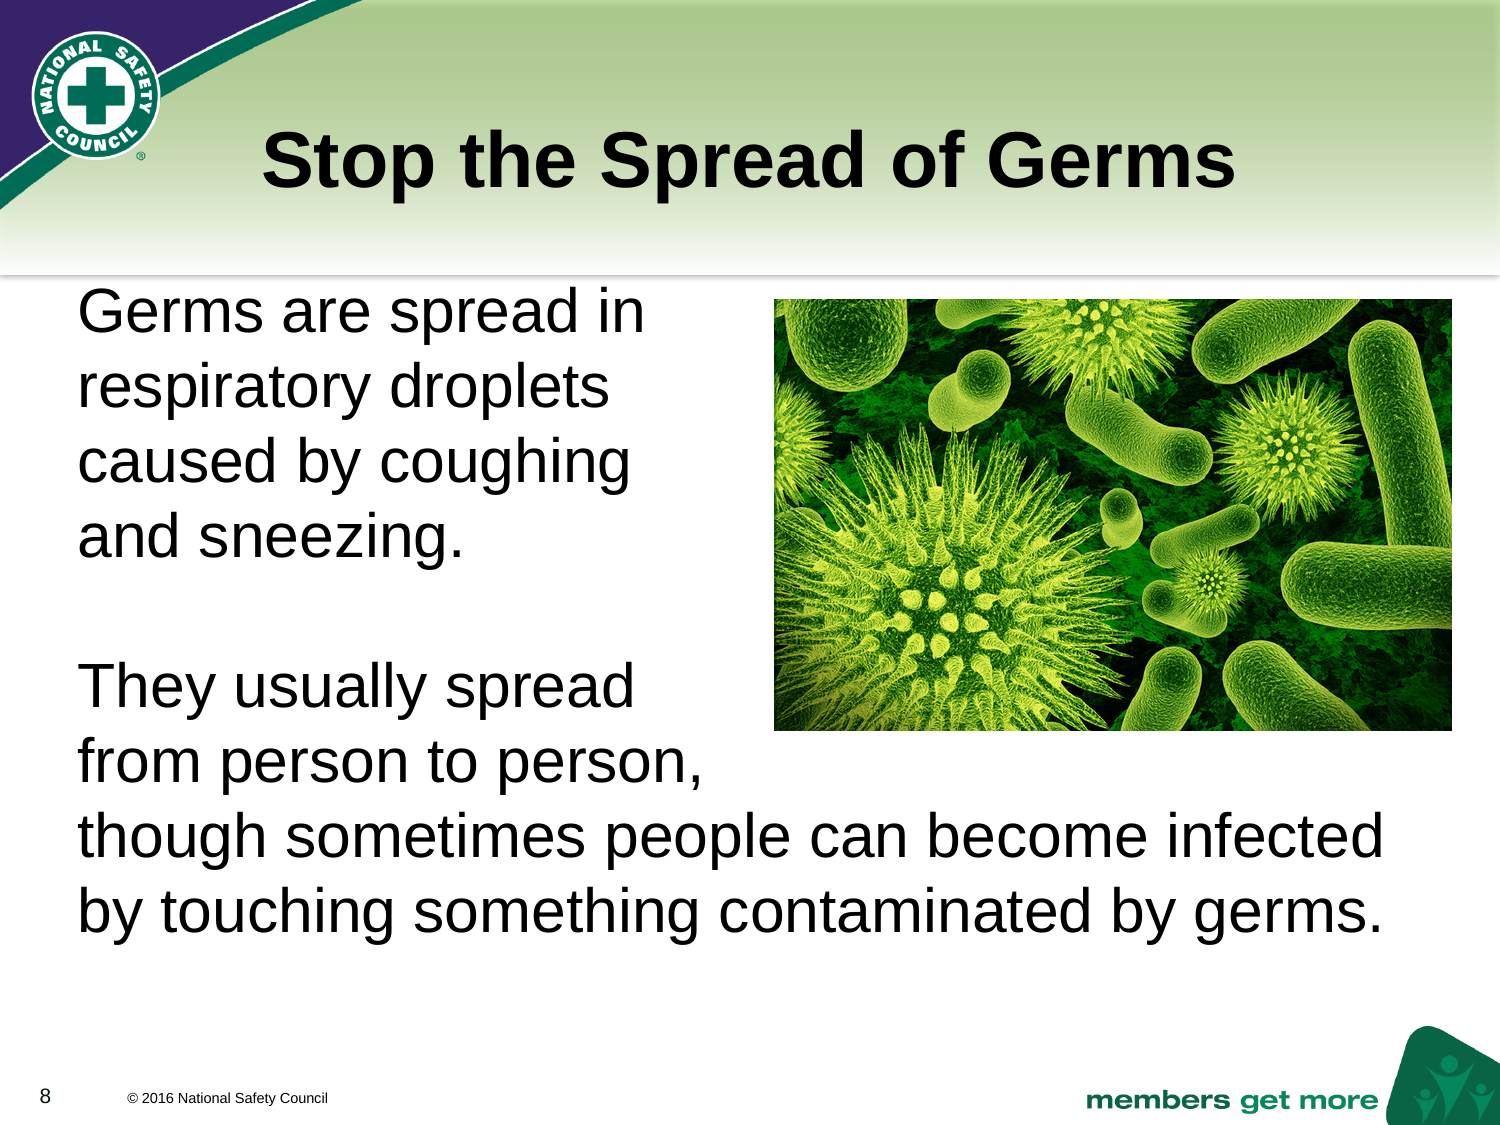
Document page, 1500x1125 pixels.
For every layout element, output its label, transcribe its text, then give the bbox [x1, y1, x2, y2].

picture [0, 0, 592, 275]
title Stop the Spread of Germs [75, 99, 1425, 213]
picture [774, 299, 1453, 731]
picture [1086, 1026, 1500, 1125]
list Germs are spread in respiratory droplets caused by coughing and sneezing. They usually spread from person to person, though sometimes people can become infected by touching something contaminated by germs. [62, 262, 1475, 1038]
